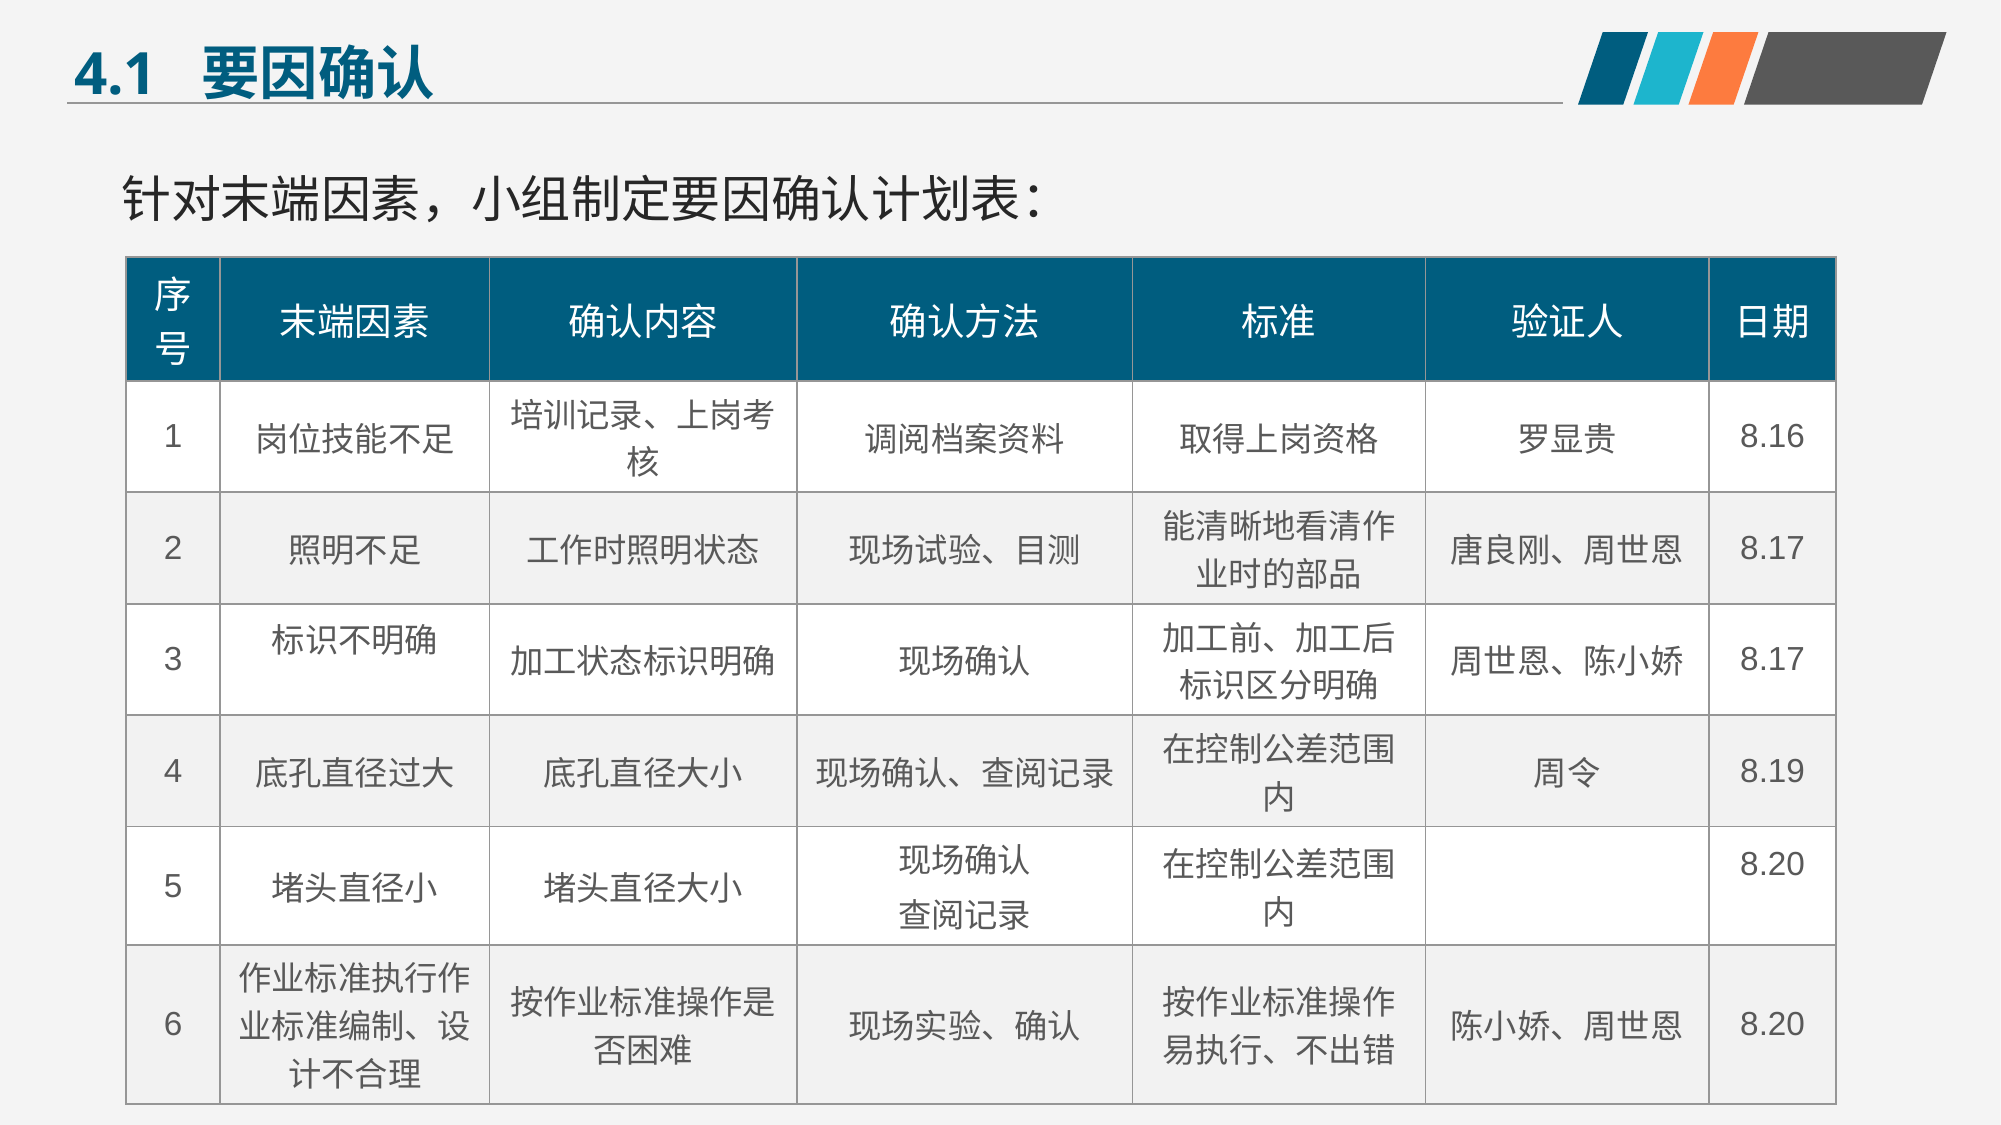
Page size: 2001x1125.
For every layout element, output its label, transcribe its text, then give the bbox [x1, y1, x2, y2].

table_cell 4 [127, 716, 219, 826]
table_cell 周世恩、陈小娇 [1426, 605, 1708, 714]
table_cell 岗位技能不足 [221, 382, 489, 491]
table_cell 能清晰地看清作业时的部品 [1133, 493, 1425, 603]
table_cell 工作时照明状态 [490, 493, 796, 603]
table_header 验证人 [1426, 258, 1708, 380]
table_cell 培训记录、上岗考核 [490, 382, 796, 491]
table_cell 8.17 [1710, 605, 1835, 714]
table_cell 现场确认 查阅记录 [798, 827, 1132, 944]
table_cell 罗显贵 [1426, 382, 1708, 491]
table_header 序号 [127, 258, 219, 380]
table_header 日期 [1710, 258, 1835, 380]
table_header 标准 [1133, 258, 1425, 380]
table_header 确认内容 [490, 258, 796, 380]
table_cell 8.16 [1710, 382, 1835, 491]
table_cell 2 [127, 493, 219, 603]
table_header 确认方法 [798, 258, 1132, 380]
table_cell 作业标准执行作业标准编制、设计不合理 [221, 946, 489, 1103]
table_cell 底孔直径大小 [490, 716, 796, 826]
table_cell 6 [127, 946, 219, 1103]
table_cell 8.20 [1710, 946, 1835, 1103]
table_cell 唐良刚、周世恩 [1426, 493, 1708, 603]
table_cell 在控制公差范围内 [1133, 716, 1425, 826]
text_box 4.1 要因确认 [59, 28, 899, 114]
text_box 针对末端因素，小组制定要因确认计划表： [106, 160, 1406, 243]
table_cell 现场实验、确认 [798, 946, 1132, 1103]
table_cell 周令 [1426, 716, 1708, 826]
table_cell 加工状态标识明确 [490, 605, 796, 714]
table_cell [1426, 827, 1708, 944]
table_cell 标识不明确 [221, 605, 489, 714]
table_cell 8.17 [1710, 493, 1835, 603]
table_cell 3 [127, 605, 219, 714]
table_cell 8.20 [1710, 827, 1835, 944]
table_cell 按作业标准操作易执行、不出错 [1133, 946, 1425, 1103]
table_cell 底孔直径过大 [221, 716, 489, 826]
table_cell 调阅档案资料 [798, 382, 1132, 491]
table_cell 5 [127, 827, 219, 944]
table_cell 现场确认 [798, 605, 1132, 714]
table_cell 按作业标准操作是否困难 [490, 946, 796, 1103]
table_cell 陈小娇、周世恩 [1426, 946, 1708, 1103]
table_cell 加工前、加工后标识区分明确 [1133, 605, 1425, 714]
table_header 末端因素 [221, 258, 489, 380]
table_cell 在控制公差范围内 [1133, 827, 1425, 944]
table_cell 堵头直径小 [221, 827, 489, 944]
table_cell 堵头直径大小 [490, 827, 796, 944]
table_cell 现场试验、目测 [798, 493, 1132, 603]
table_cell 1 [127, 382, 219, 491]
table_cell 现场确认、查阅记录 [798, 716, 1132, 826]
table_cell 取得上岗资格 [1133, 382, 1425, 491]
table_cell 照明不足 [221, 493, 489, 603]
table_cell 8.19 [1710, 716, 1835, 826]
